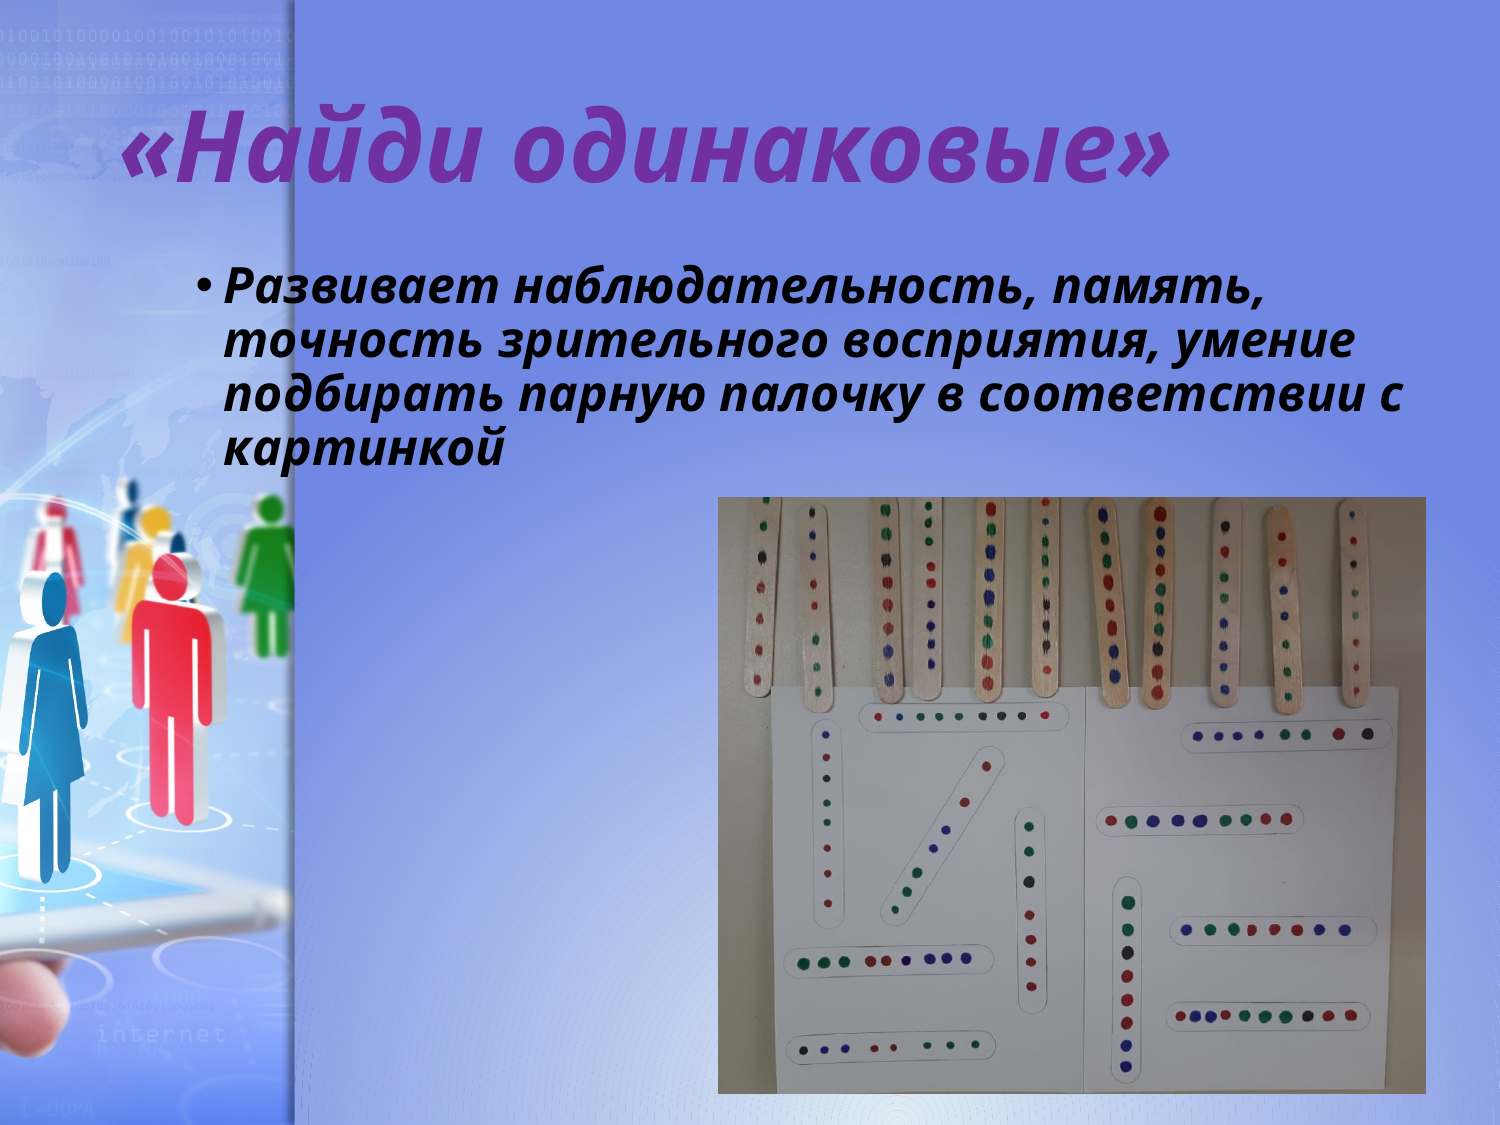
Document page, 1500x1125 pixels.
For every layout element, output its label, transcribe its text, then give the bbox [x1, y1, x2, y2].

picture [0, 0, 294, 1125]
title «Найди одинаковые» [103, 59, 1379, 241]
list Развивает наблюдательность, память, точность зрительного восприятия, умение подбирать парную палочку в соответствии с картинкой [180, 252, 1475, 967]
picture [718, 497, 1426, 1094]
